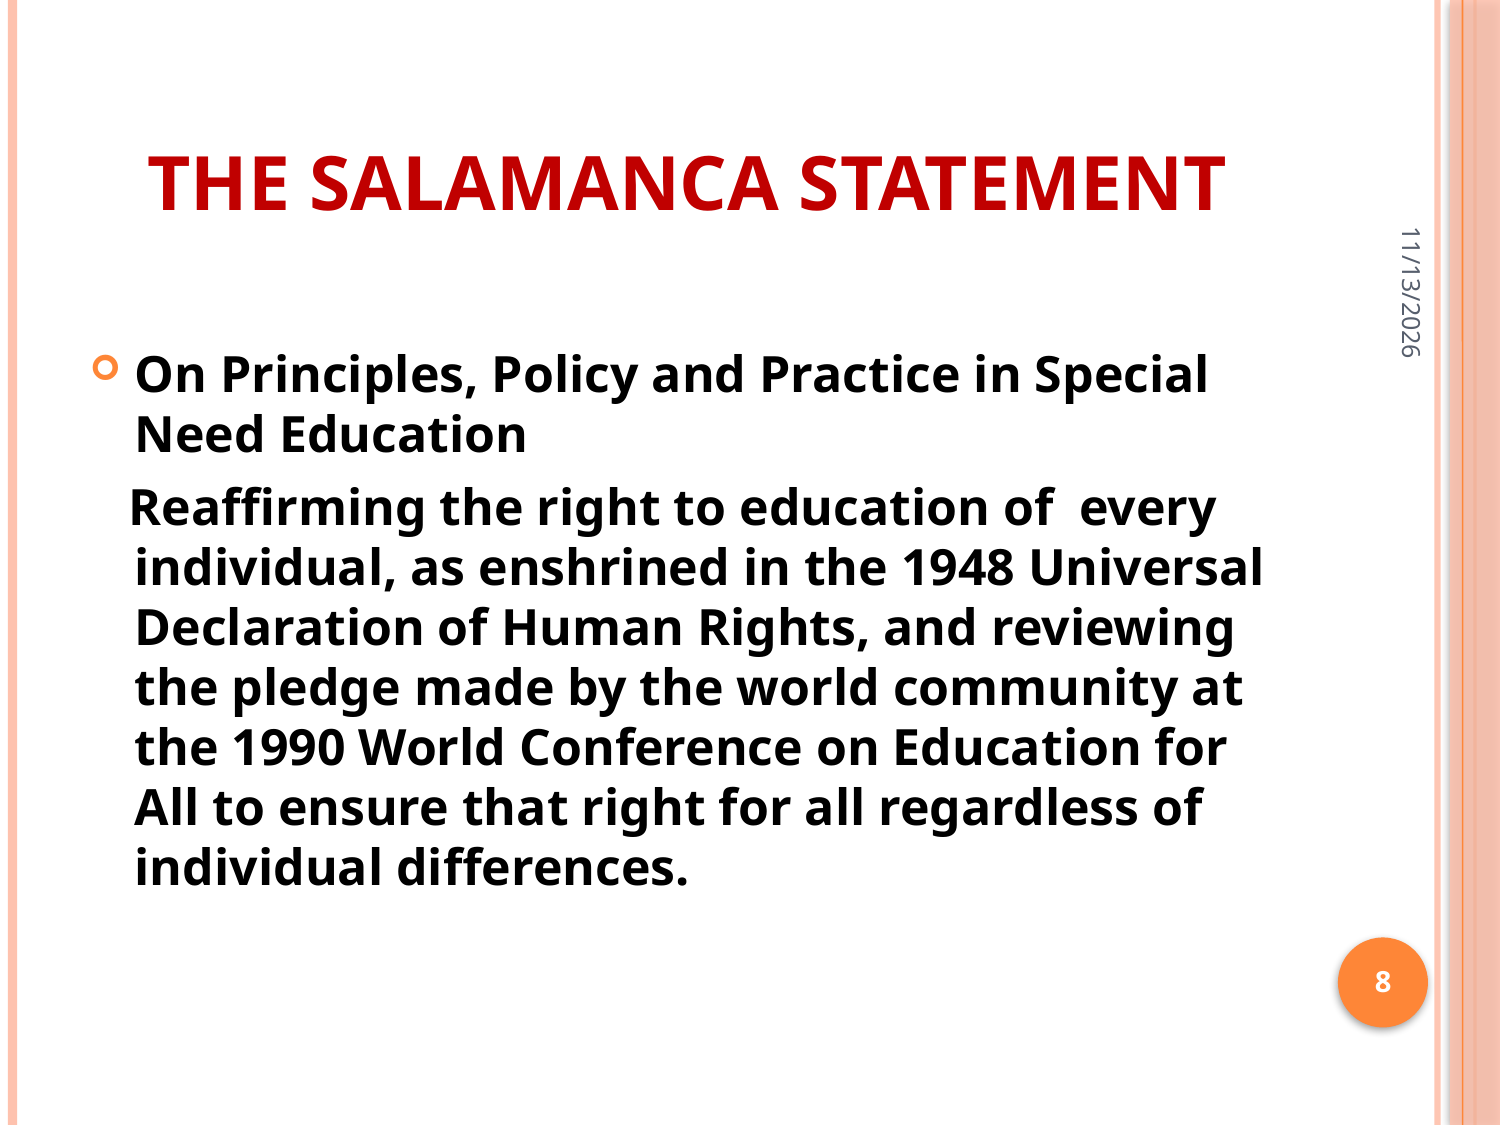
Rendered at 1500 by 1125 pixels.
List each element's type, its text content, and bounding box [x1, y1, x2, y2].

list On Principles, Policy and Practice in Special Need Education Reaffirming the right to education of every individual, as enshrined in the 1948 Universal Declaration of Human Rights, and reviewing the pledge made by the world community at the 1990 World Conference on Education for All to ensure that right for all regardless of individual differences. [75, 262, 1300, 1062]
title THE SALAMANCA STATEMENT [75, 45, 1300, 233]
slide_number 31-Mar-20 [1378, 43, 1442, 374]
slide_number 8 [1333, 940, 1434, 1027]
